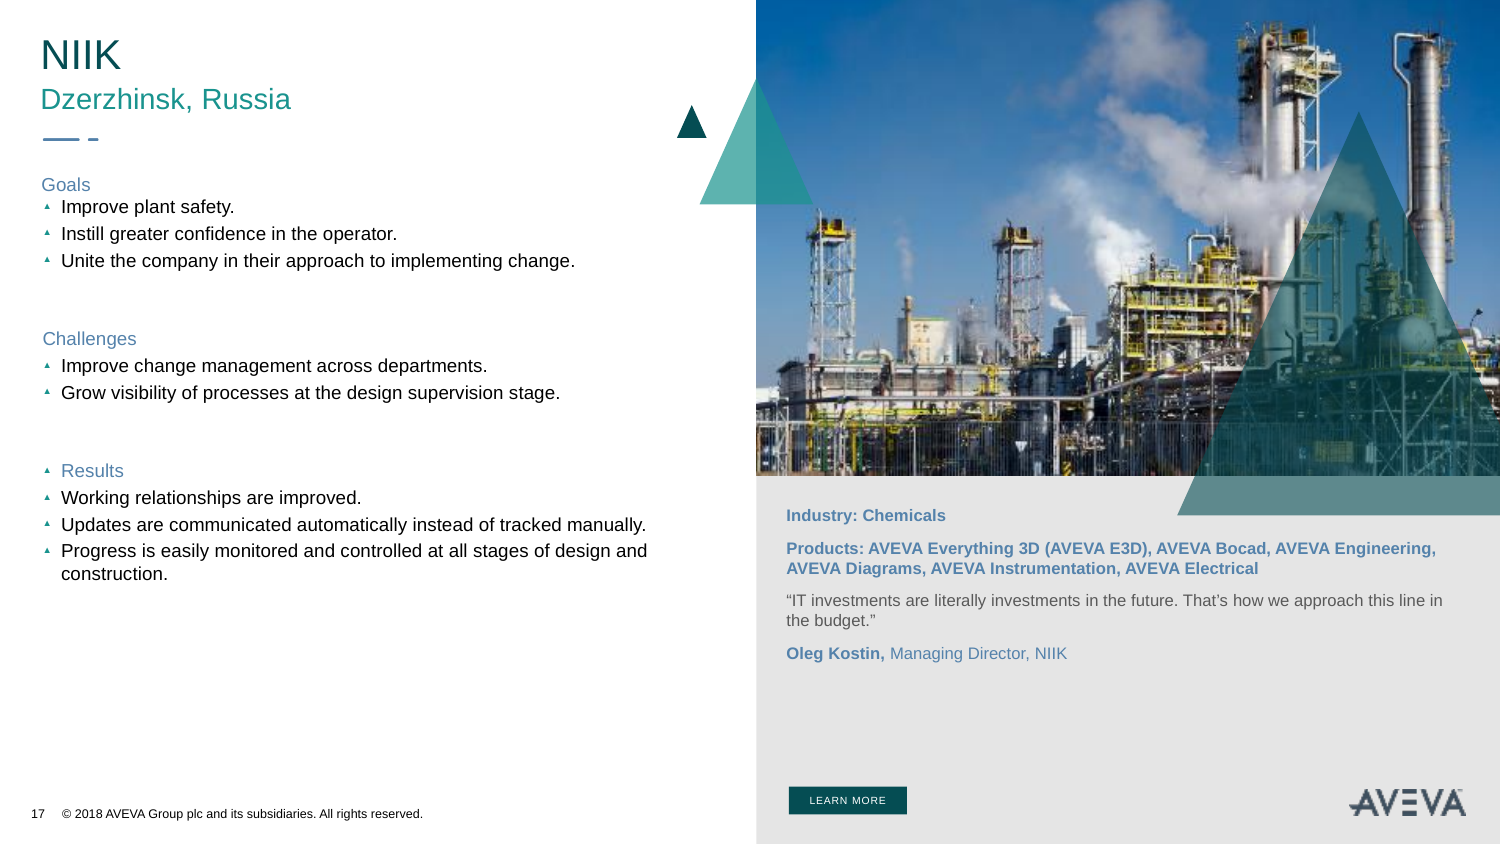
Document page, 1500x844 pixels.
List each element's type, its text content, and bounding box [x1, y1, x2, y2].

picture [756, 0, 1500, 77]
list NIIK Dzerzhinsk, Russia [40, 40, 656, 136]
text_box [676, 77, 1500, 516]
text_box LEARN MORE [788, 786, 908, 815]
list Industry: Chemicals Products: AVEVA Everything 3D (AVEVA E3D), AVEVA Bocad, AVEVA Engineering, AVEVA Diagrams, AVEVA Instrumentation, AVEVA Electrical “IT investments are literally investments in the future. That’s how we approach this line in the budget.” Oleg Kostin, Managing Director, NIIK [756, 516, 1500, 844]
footer © 2018 AVEVA Group plc and its subsidiaries. All rights reserved. [62, 806, 946, 829]
list Goals Improve plant safety. Instill greater confidence in the operator. Unite the company in their approach to implementing change. Challenges Improve change management across departments. Grow visibility of processes at the design supervision stage. Results Working relationships are improved. Updates are communicated automatically instead of tracked manually. Progress is easily monitored and controlled at all stages of design and construction. [41, 172, 656, 754]
